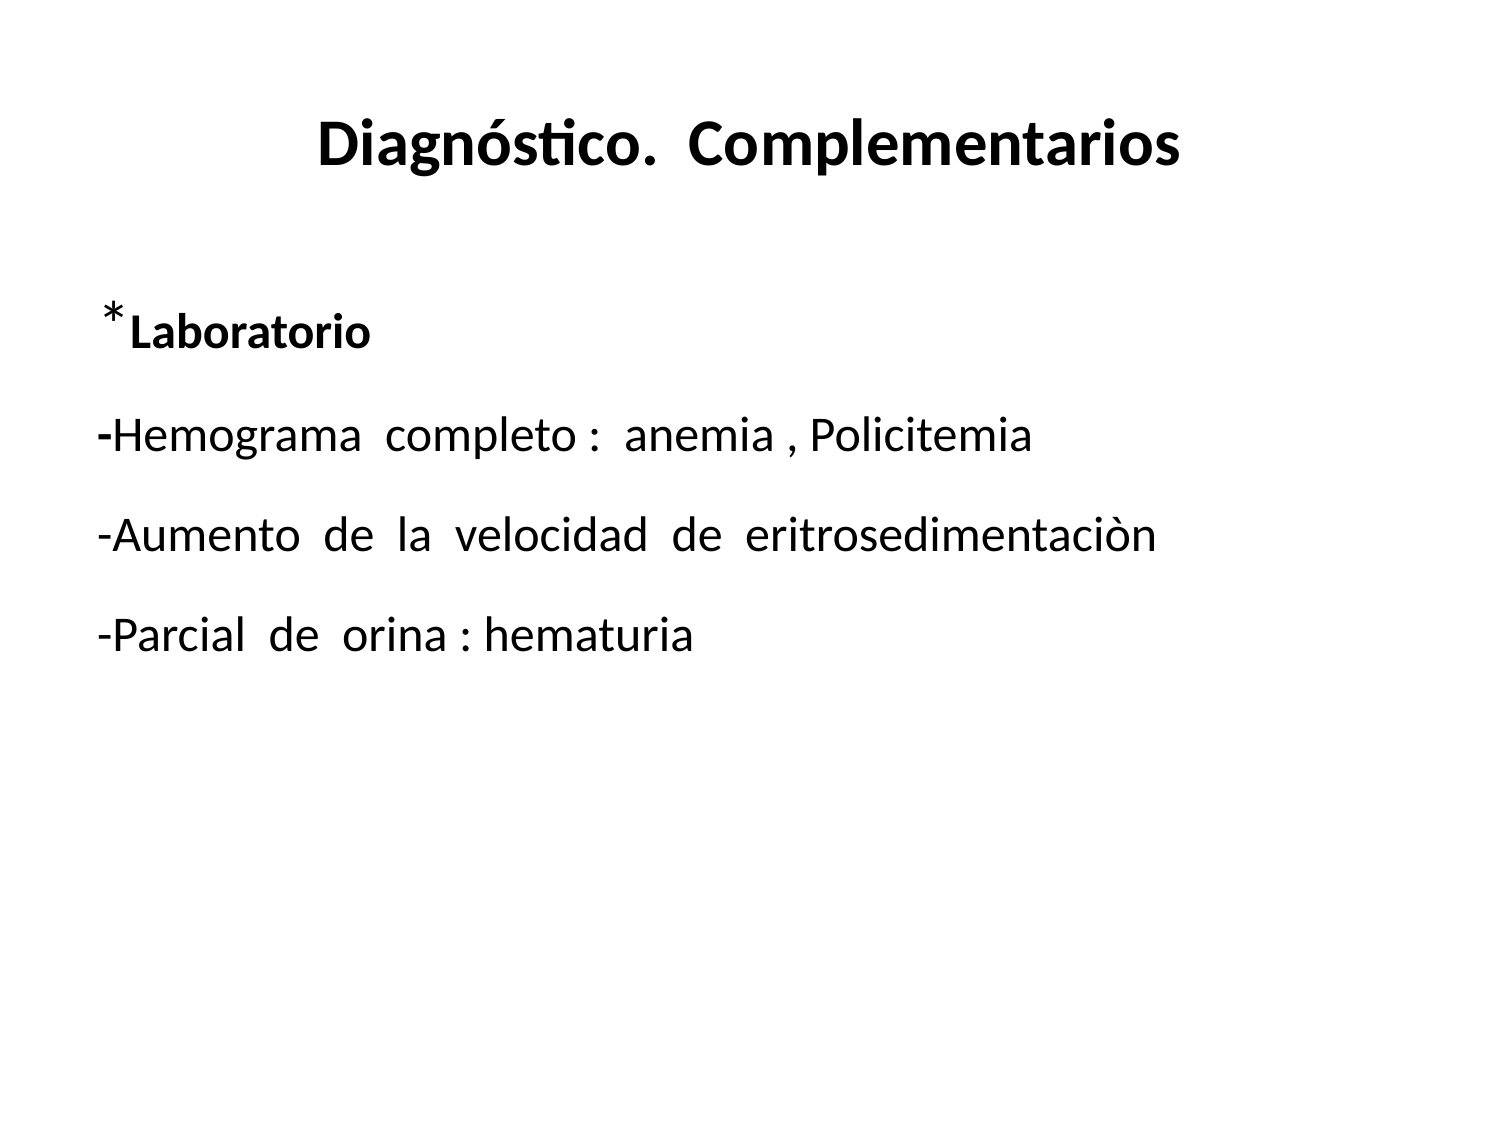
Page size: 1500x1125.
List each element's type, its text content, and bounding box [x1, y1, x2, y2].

title Diagnóstico. Complementarios [75, 45, 1425, 233]
list *Laboratorio -Hemograma completo : anemia , Policitemia -Aumento de la velocidad de eritrosedimentaciòn -Parcial de orina : hematuria [82, 234, 1432, 977]
